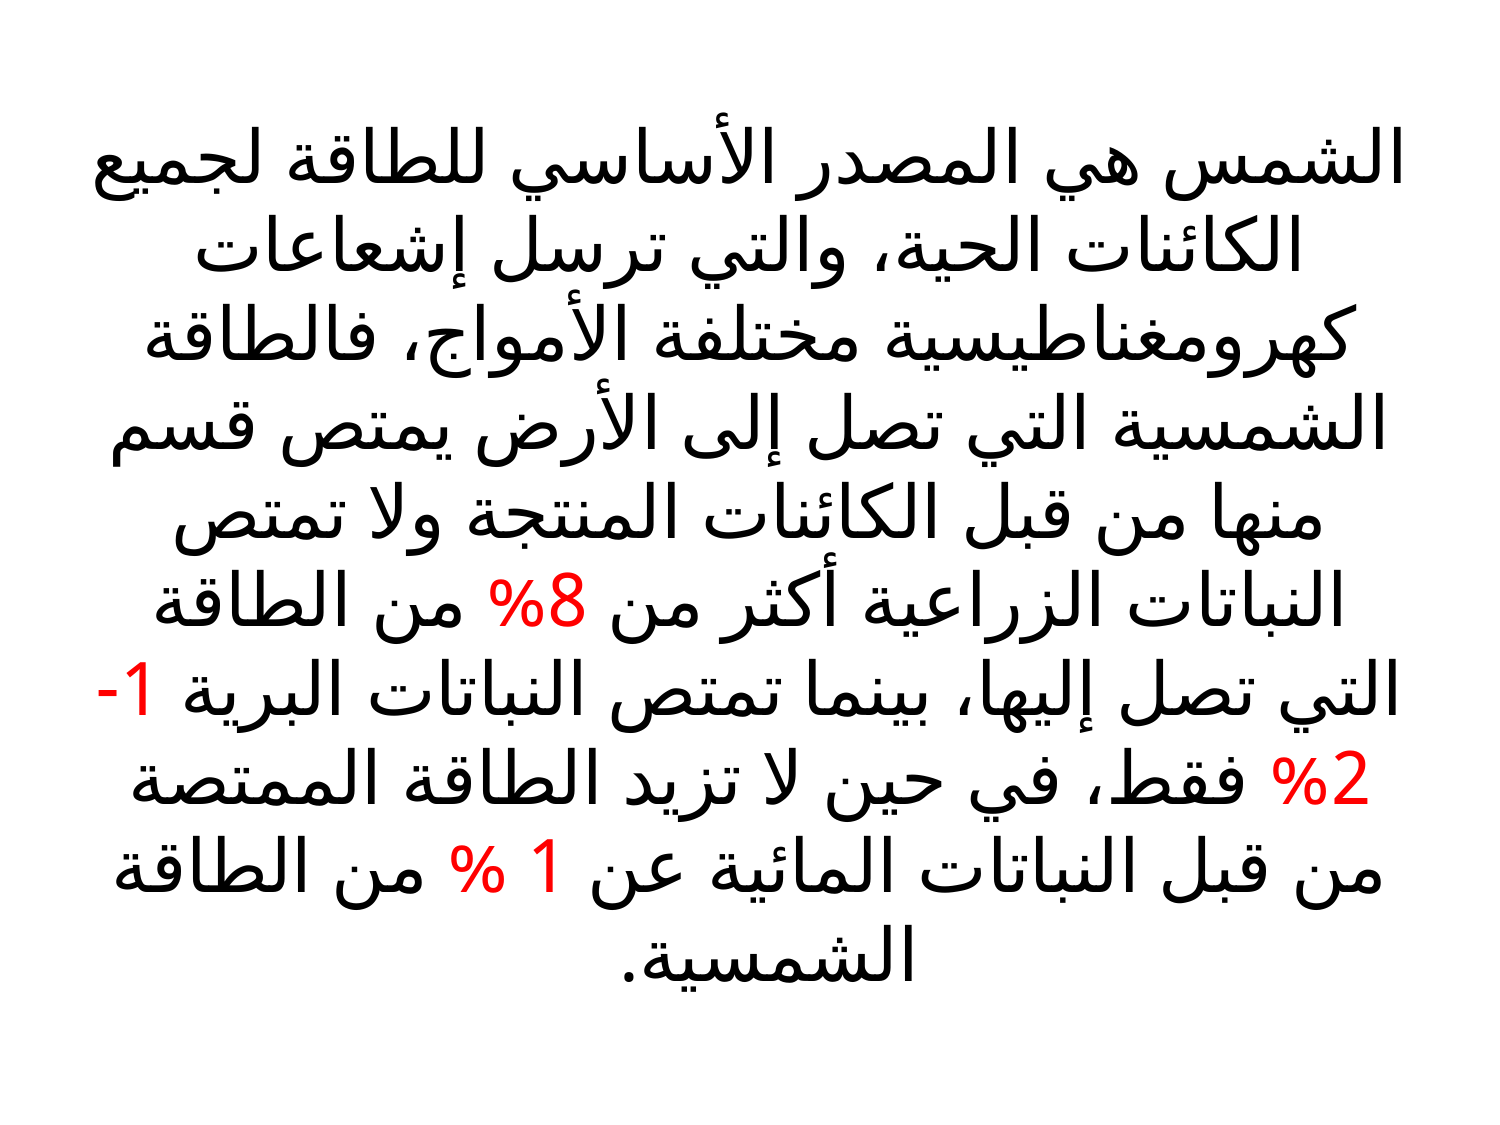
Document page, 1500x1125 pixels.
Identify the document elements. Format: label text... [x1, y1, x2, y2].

list الشمس هي المصدر الأساسي للطاقة لجميع الكائنات الحية، والتي ترسل إشعاعات كهرومغناطيسية مختلفة الأمواج، فالطاقة الشمسية التي تصل إلى الأرض يمتص قسم منها من قبل الكائنات المنتجة ولا تمتص النباتات الزراعية أكثر من 8% من الطاقة التي تصل إليها، بينما تمتص النباتات البرية 1-2% فقط، في حين لا تزيد الطاقة الممتصة من قبل النباتات المائية عن 1 % من الطاقة الشمسية. [75, 101, 1425, 1005]
